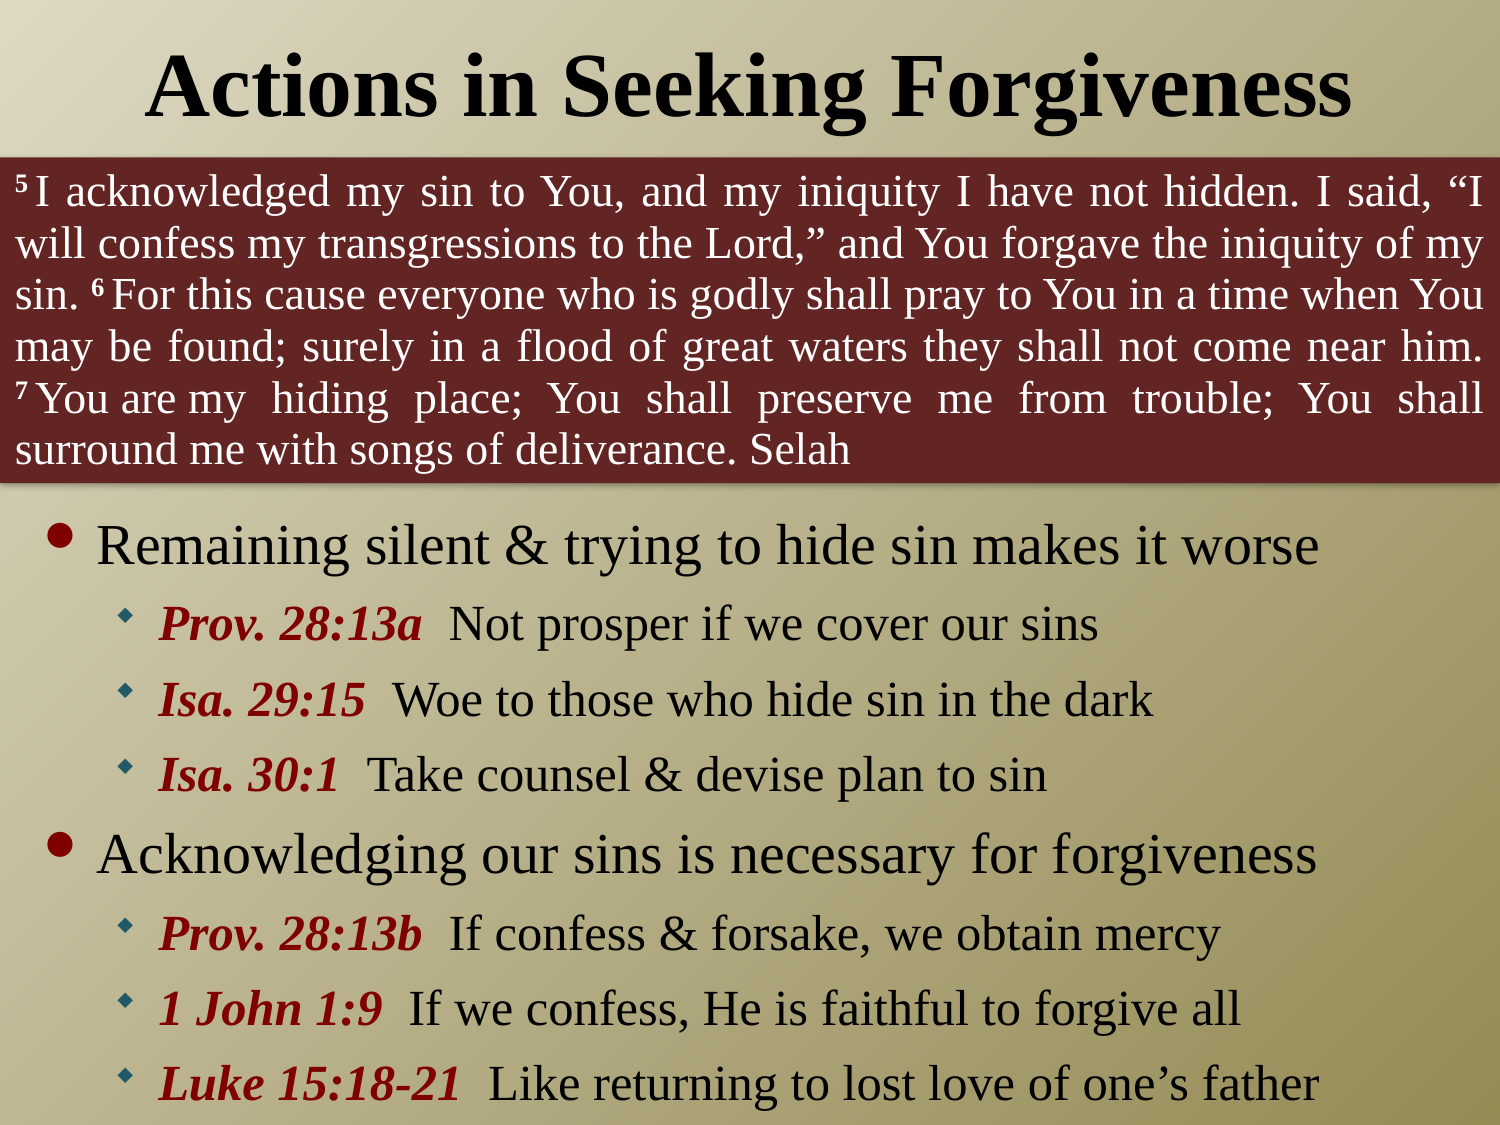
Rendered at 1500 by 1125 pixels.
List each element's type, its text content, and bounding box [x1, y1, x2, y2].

title Actions in Seeking Forgiveness [75, 2, 1425, 155]
text_box 5 I acknowledged my sin to You, and my iniquity I have not hidden. I said, “I will confess my transgressions to the Lord,” and You forgave the iniquity of my sin. 6 For this cause everyone who is godly shall pray to You in a time when You may be found; surely in a flood of great waters they shall not come near him. 7 You are my hiding place; You shall preserve me from trouble; You shall surround me with songs of deliverance. Selah [0, 157, 1500, 484]
list Remaining silent & trying to hide sin makes it worse Prov. 28:13a Not prosper if we cover our sins Isa. 29:15 Woe to those who hide sin in the dark Isa. 30:1 Take counsel & devise plan to sin Acknowledging our sins is necessary for forgiveness Prov. 28:13b If confess & forsake, we obtain mercy 1 John 1:9 If we confess, He is faithful to forgive all Luke 15:18-21 Like returning to lost love of one’s father [28, 498, 1500, 1125]
